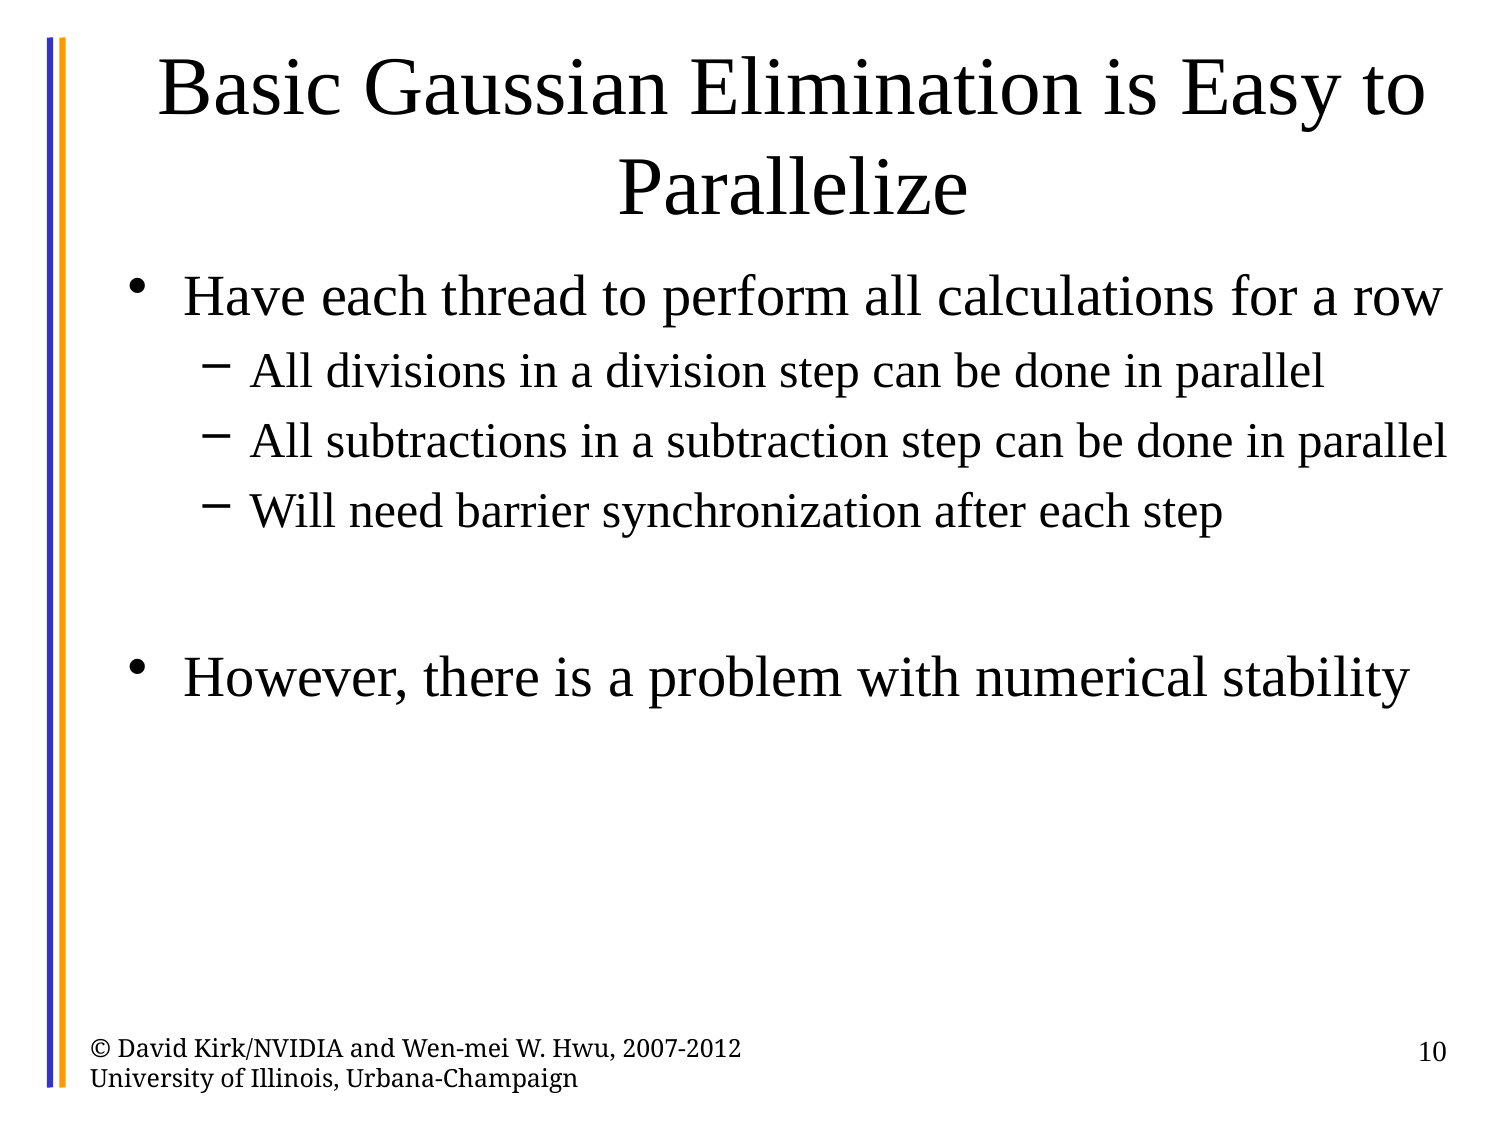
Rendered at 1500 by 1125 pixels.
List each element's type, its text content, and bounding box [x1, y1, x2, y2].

title Basic Gaussian Elimination is Easy to Parallelize [112, 37, 1475, 225]
slide_number 10 [1149, 1024, 1463, 1101]
list Have each thread to perform all calculations for a row All divisions in a division step can be done in parallel All subtractions in a subtraction step can be done in parallel Will need barrier synchronization after each step However, there is a problem with numerical stability [112, 249, 1475, 1000]
footer © David Kirk/NVIDIA and Wen-mei W. Hwu, 2007-2012 University of Illinois, Urbana-Champaign [74, 1024, 788, 1101]
